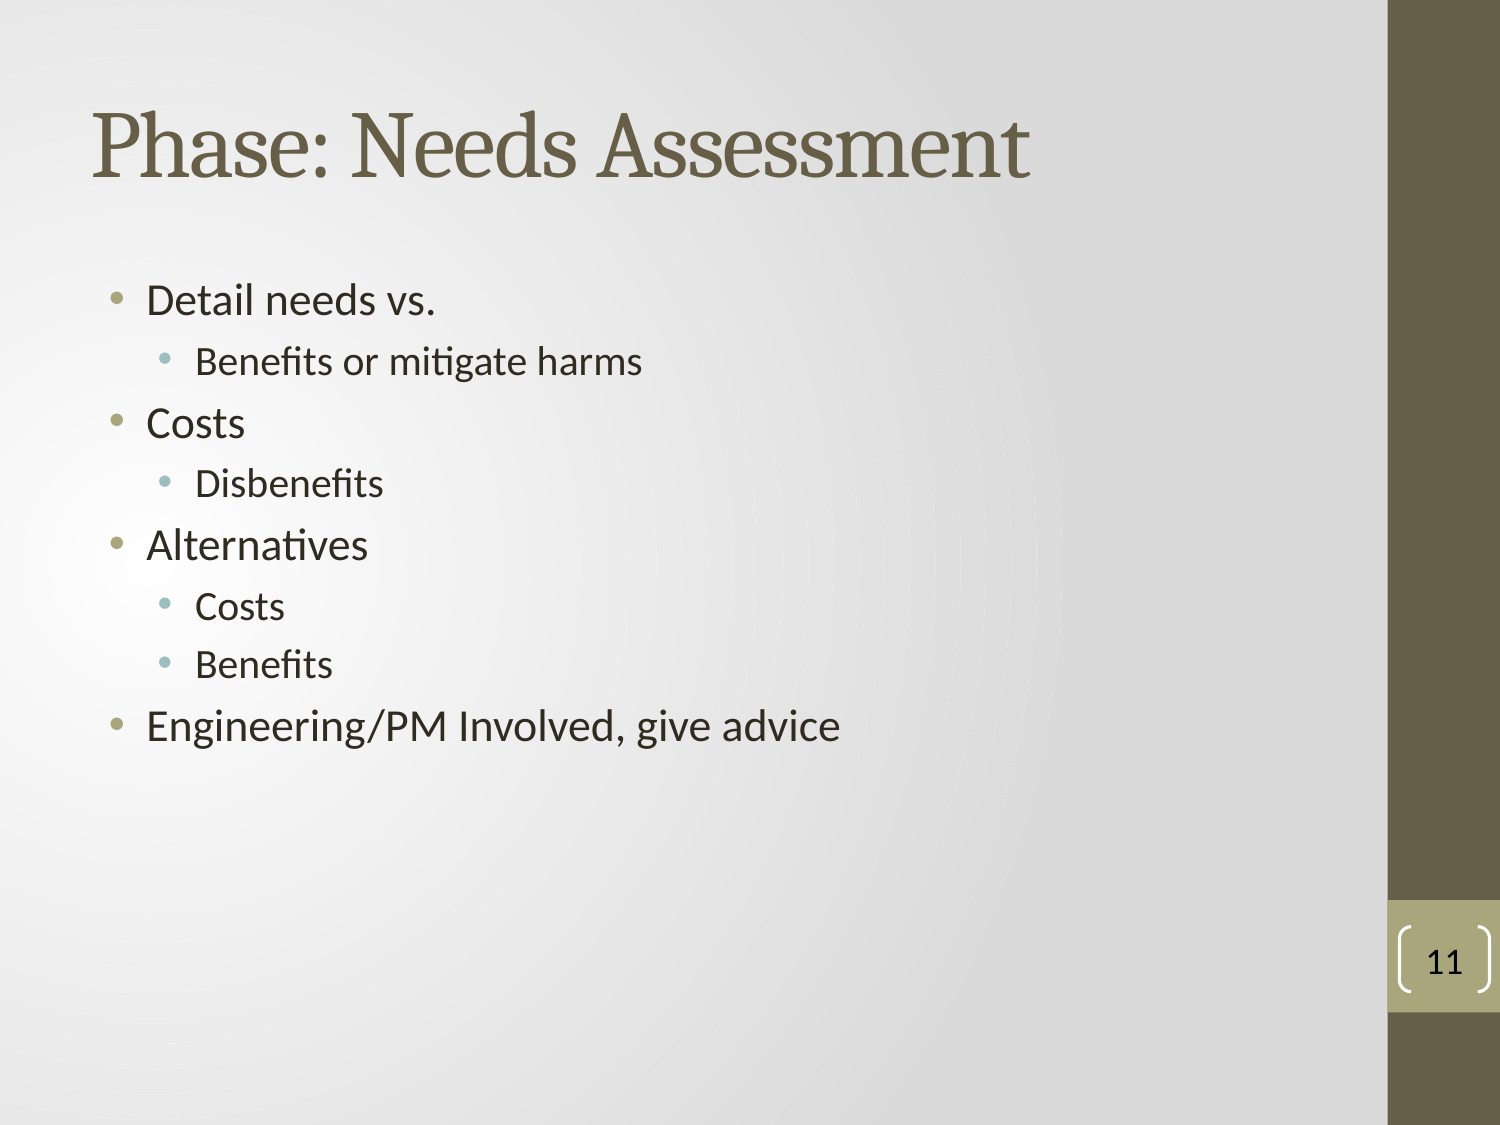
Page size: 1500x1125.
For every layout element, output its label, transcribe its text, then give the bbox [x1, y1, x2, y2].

title Phase: Needs Assessment [75, 45, 1325, 233]
slide_number 11 [1397, 925, 1492, 994]
list Detail needs vs. Benefits or mitigate harms Costs Disbenefits Alternatives Costs Benefits Engineering/PM Involved, give advice [75, 262, 1325, 1050]
